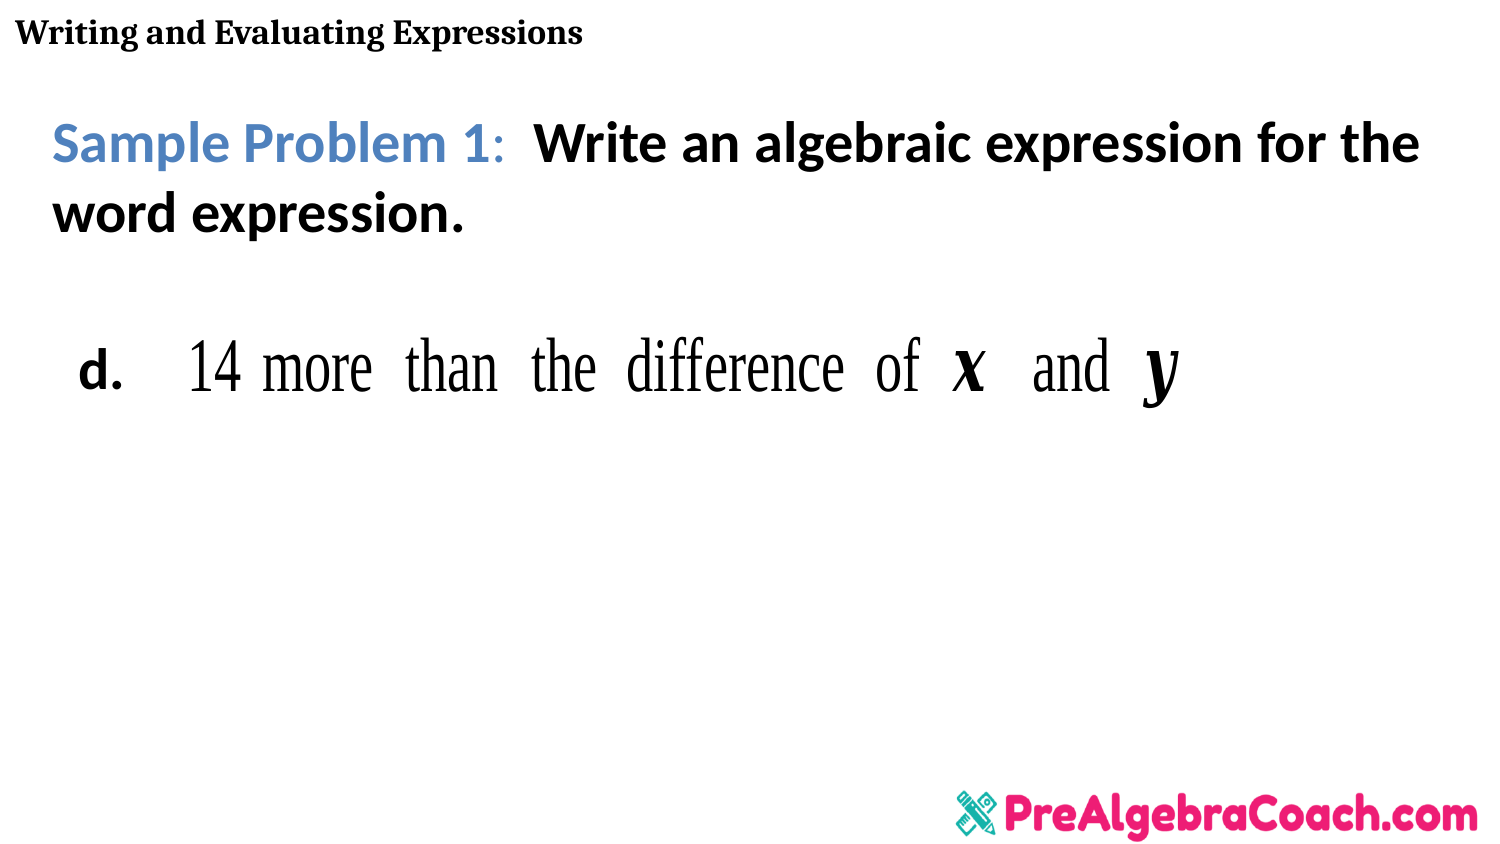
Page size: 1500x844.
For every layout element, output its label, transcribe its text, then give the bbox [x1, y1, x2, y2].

text_box Sample Problem 1: Write an algebraic expression for the word expression. [37, 96, 1463, 252]
text_box d. [63, 324, 141, 409]
title Writing and Evaluating Expressions [0, 0, 1350, 60]
picture [937, 783, 1500, 844]
